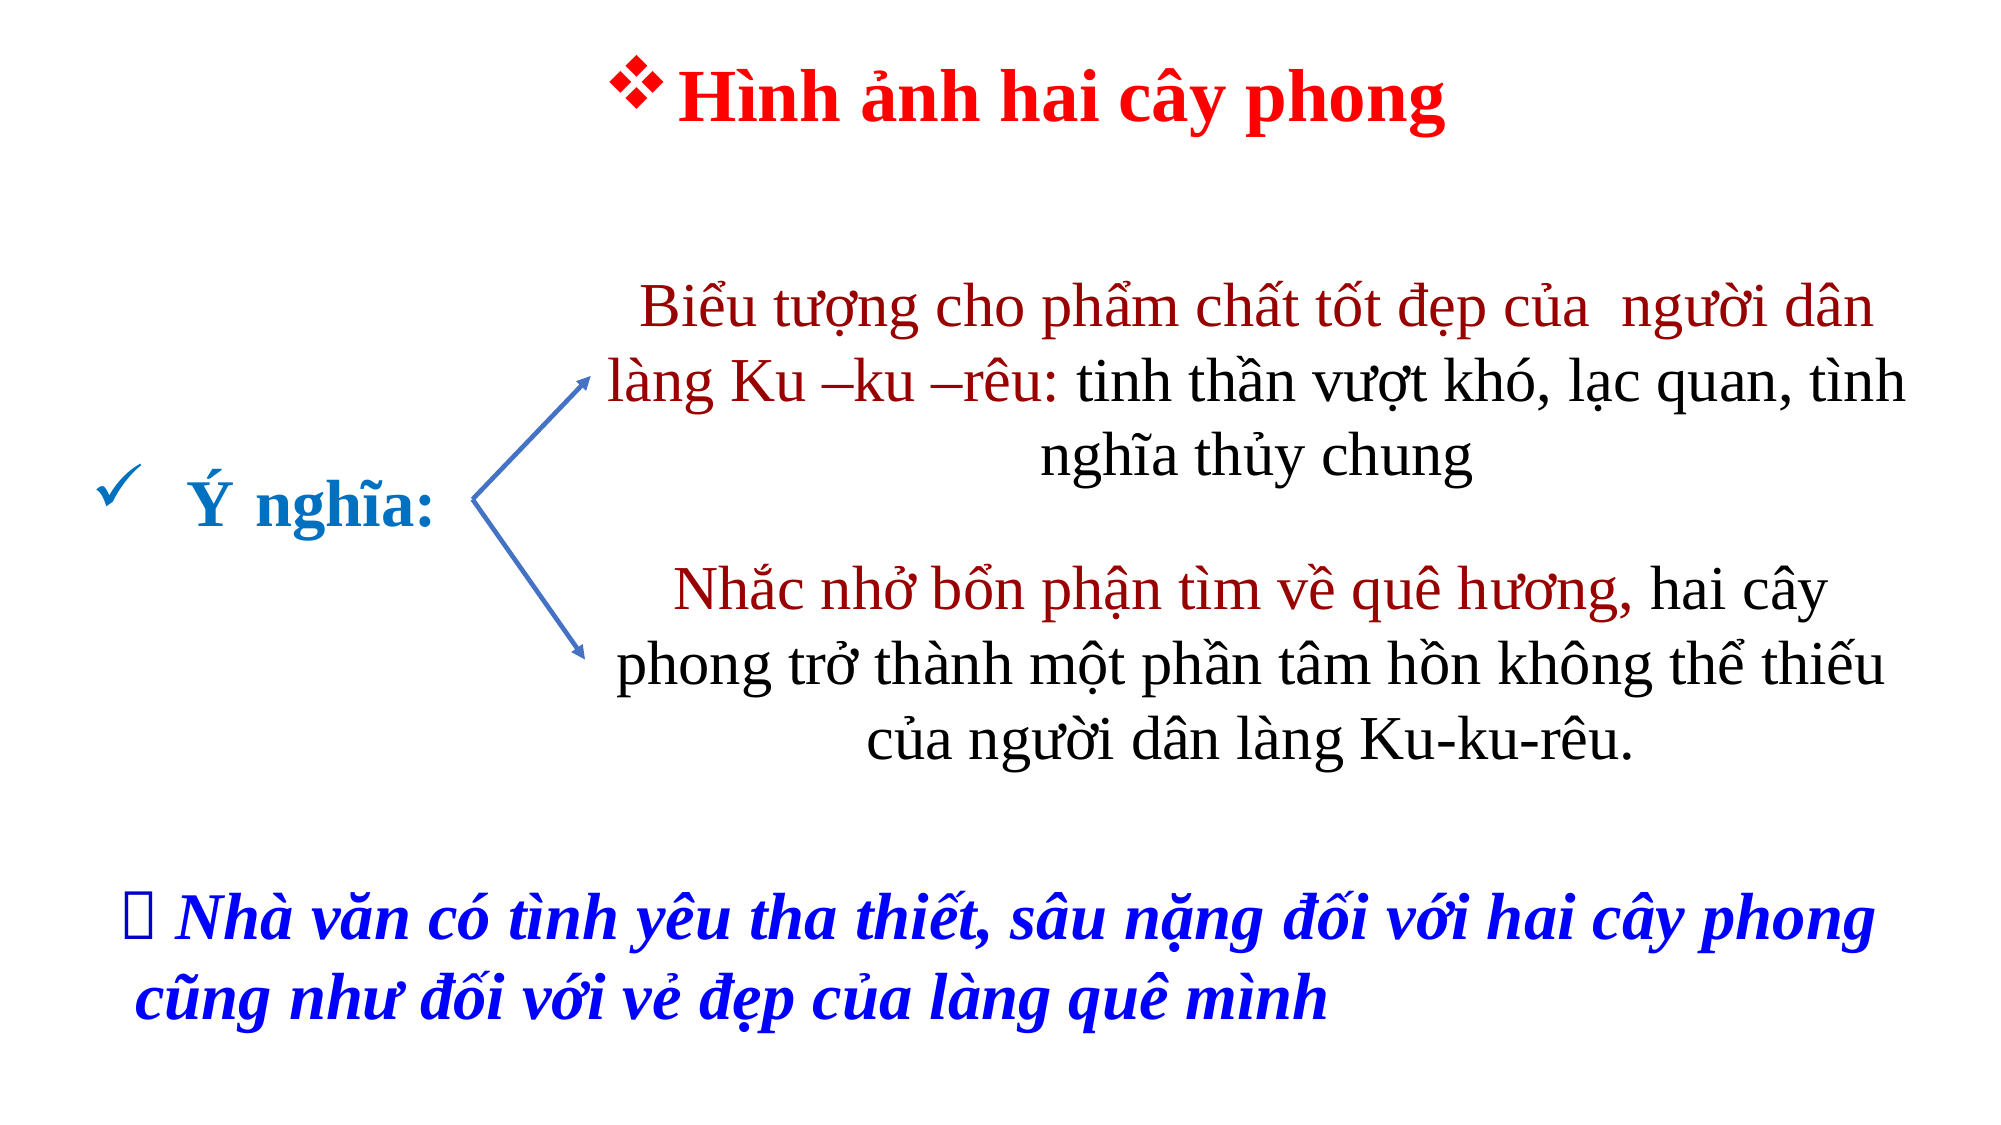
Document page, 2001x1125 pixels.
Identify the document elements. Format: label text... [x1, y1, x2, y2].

text_box Ý nghĩa: [76, 451, 472, 547]
text_box  Nhà văn có tình yêu tha thiết, sâu nặng đối với hai cây phong cũng như đối với vẻ đẹp của làng quê mình [103, 865, 1893, 1041]
text_box Nhắc nhở bổn phận tìm về quê hương, hai cây phong trở thành một phần tâm hồn không thể thiếu của người dân làng Ku-ku-rêu. [585, 539, 1918, 780]
text_box Biểu tượng cho phẩm chất tốt đẹp của người dân làng Ku –ku –rêu: tinh thần vượt khó, lạc quan, tình nghĩa thủy chung [590, 256, 1924, 496]
text_box Hình ảnh hai cây phong [589, 39, 1461, 145]
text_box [472, 377, 591, 500]
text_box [472, 499, 585, 661]
